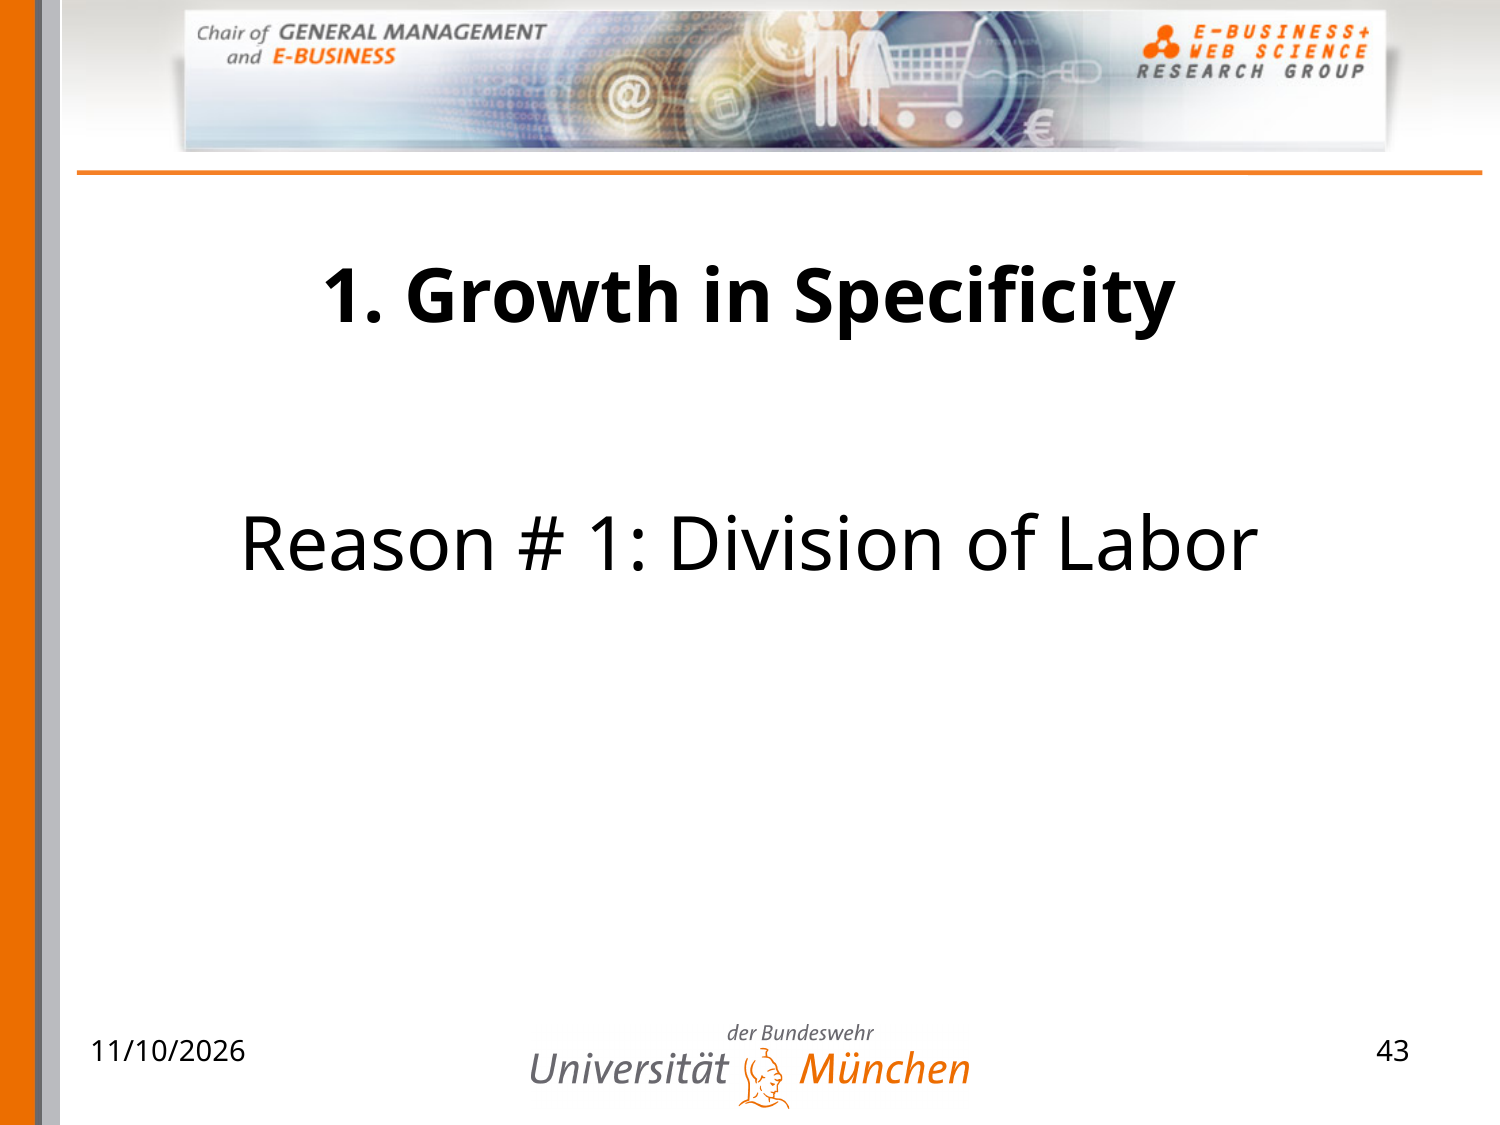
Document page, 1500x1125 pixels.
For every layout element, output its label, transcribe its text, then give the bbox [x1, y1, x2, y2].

list Reason # 1: Division of Labor [74, 487, 1426, 1006]
picture [531, 1024, 969, 1109]
title 1. Growth in Specificity [74, 172, 1424, 413]
picture [62, 0, 1500, 152]
slide_number 43 [1074, 1024, 1426, 1103]
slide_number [74, 1024, 426, 1103]
picture [0, 0, 60, 1125]
